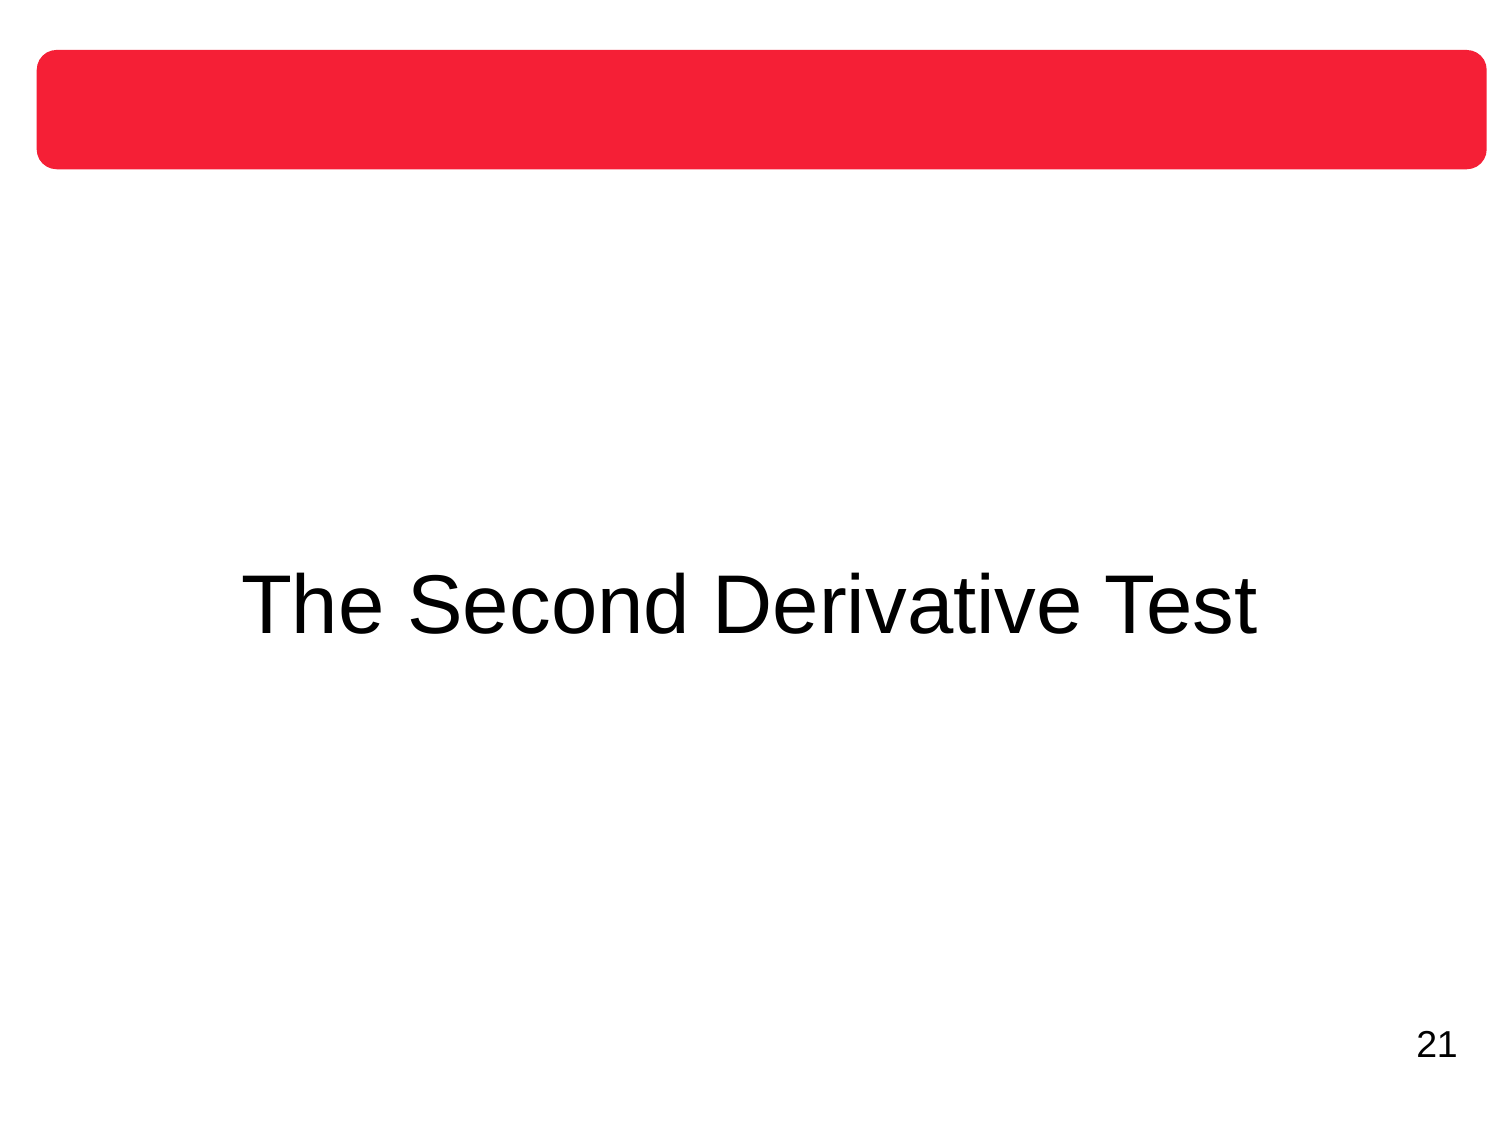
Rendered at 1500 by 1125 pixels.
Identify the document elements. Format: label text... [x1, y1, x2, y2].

title The Second Derivative Test [74, 524, 1425, 675]
